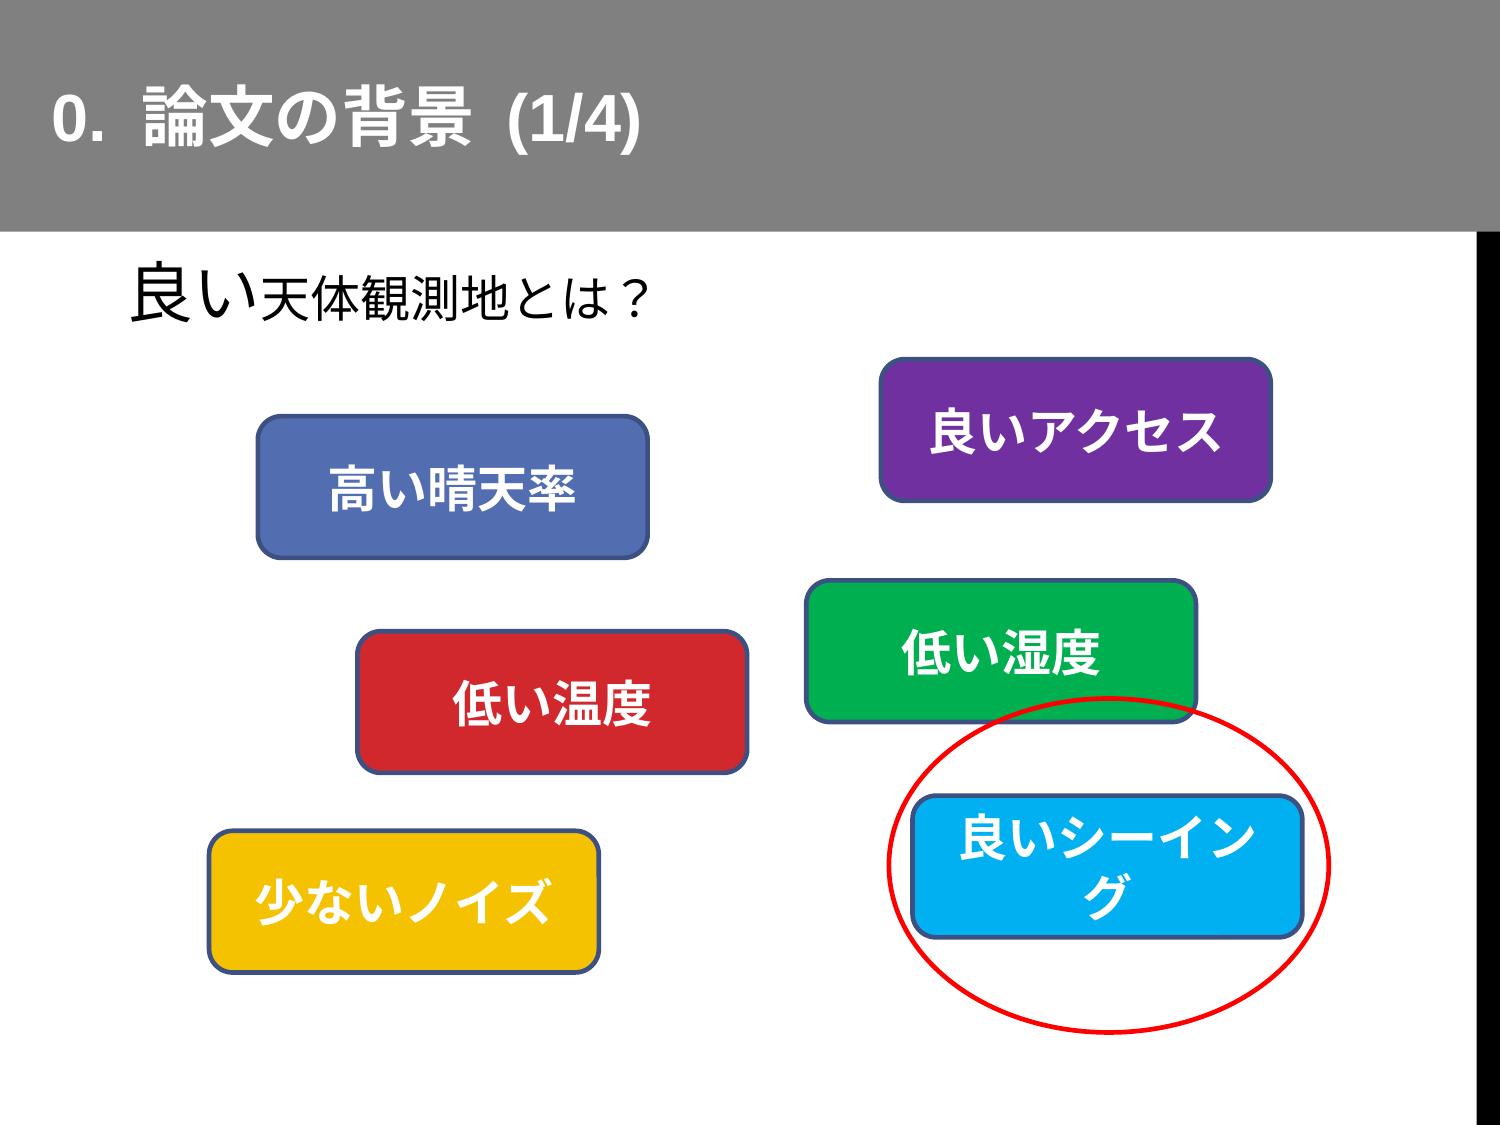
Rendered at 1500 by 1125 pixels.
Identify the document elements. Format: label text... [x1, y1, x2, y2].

text_box 低い湿度 [803, 578, 1199, 725]
text_box 良い天体観測地とは？ [112, 243, 798, 339]
text_box 低い温度 [355, 628, 750, 776]
text_box 少ないノイズ [206, 828, 602, 975]
text_box [0, 0, 1500, 234]
text_box 0. 論文の背景 (1/4) [36, 67, 659, 163]
text_box 高い晴天率 [255, 413, 650, 561]
text_box [886, 696, 1332, 1035]
text_box 良いアクセス [878, 356, 1274, 504]
